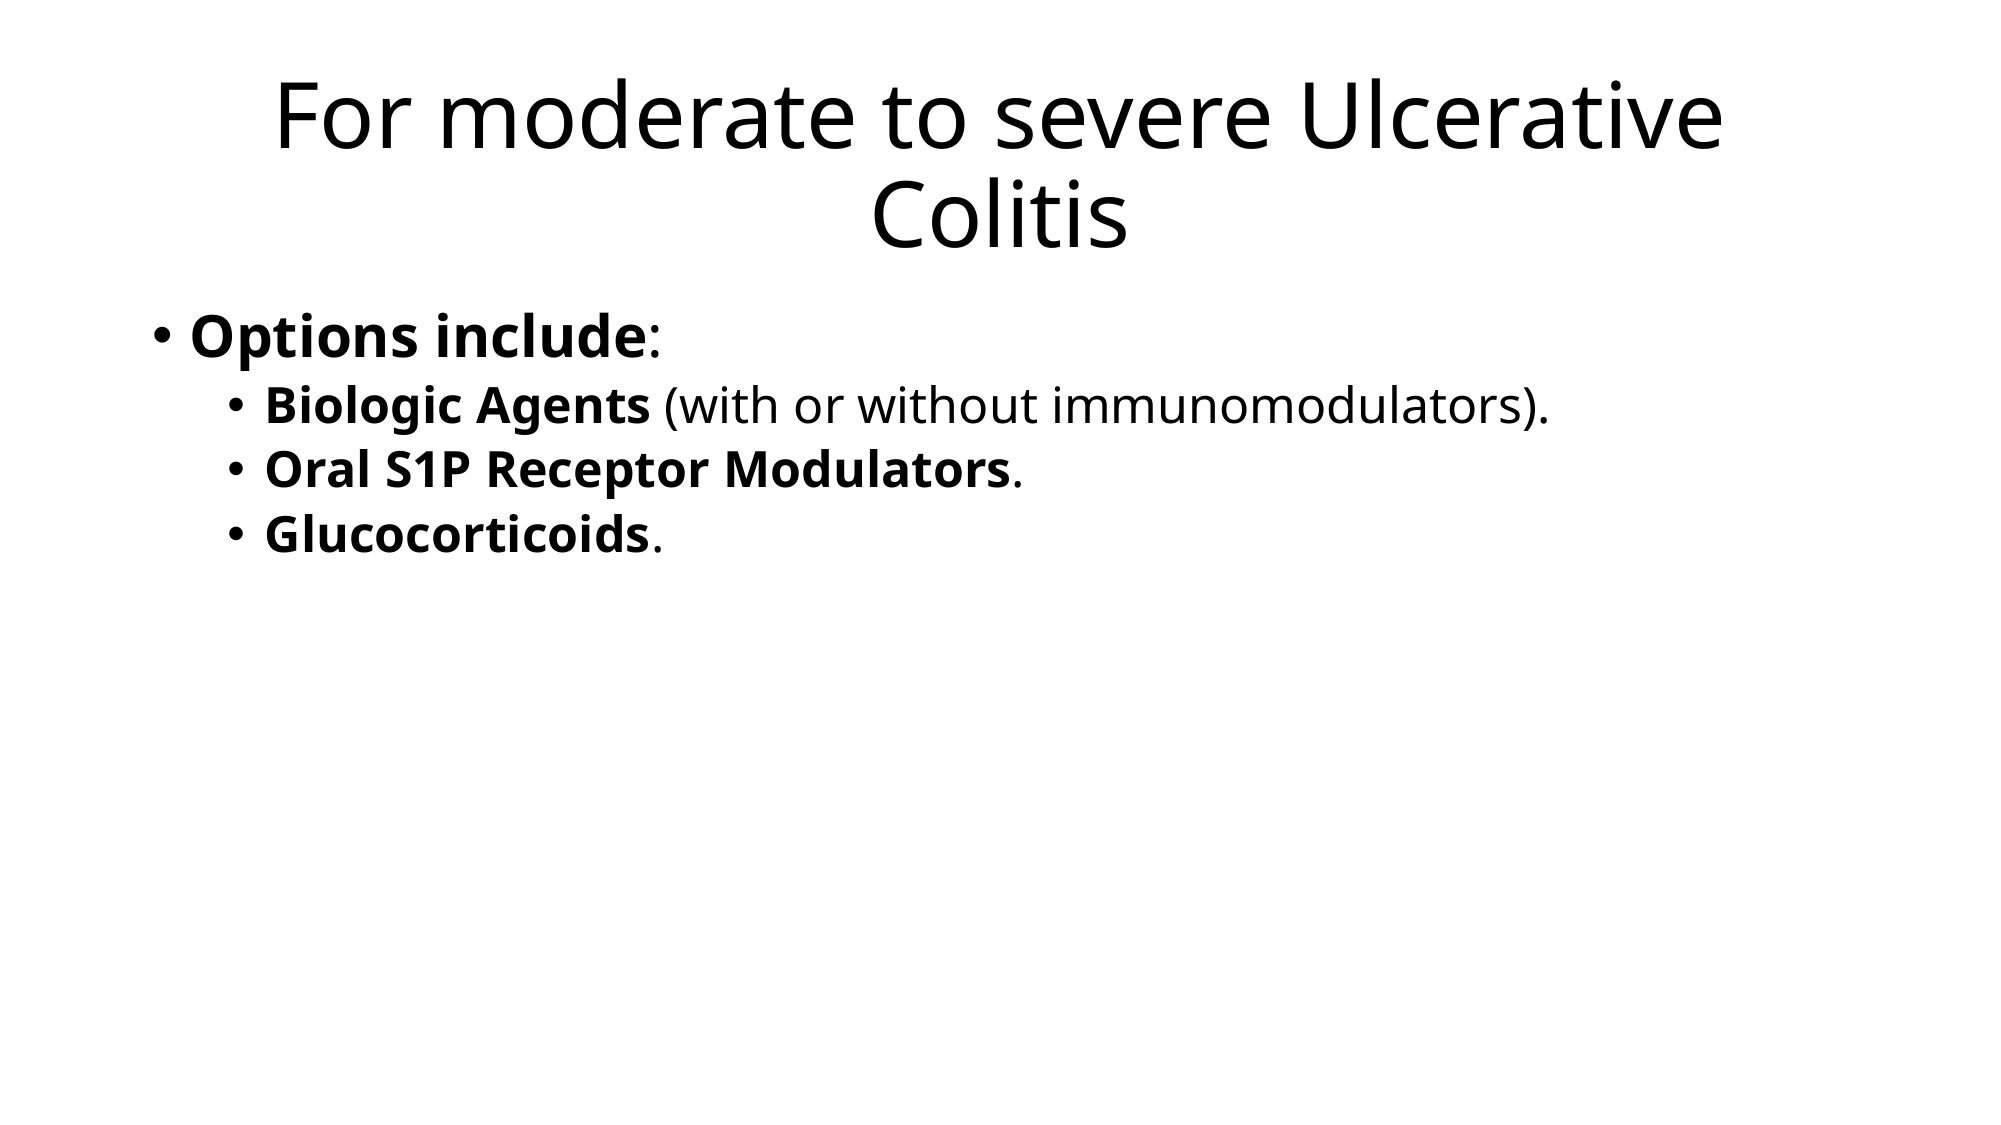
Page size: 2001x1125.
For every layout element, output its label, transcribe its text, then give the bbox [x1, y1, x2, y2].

list Options include: Biologic Agents (with or without immunomodulators). Oral S1P Receptor Modulators. Glucocorticoids. [137, 299, 1863, 1014]
title For moderate to severe Ulcerative Colitis [137, 59, 1863, 278]
